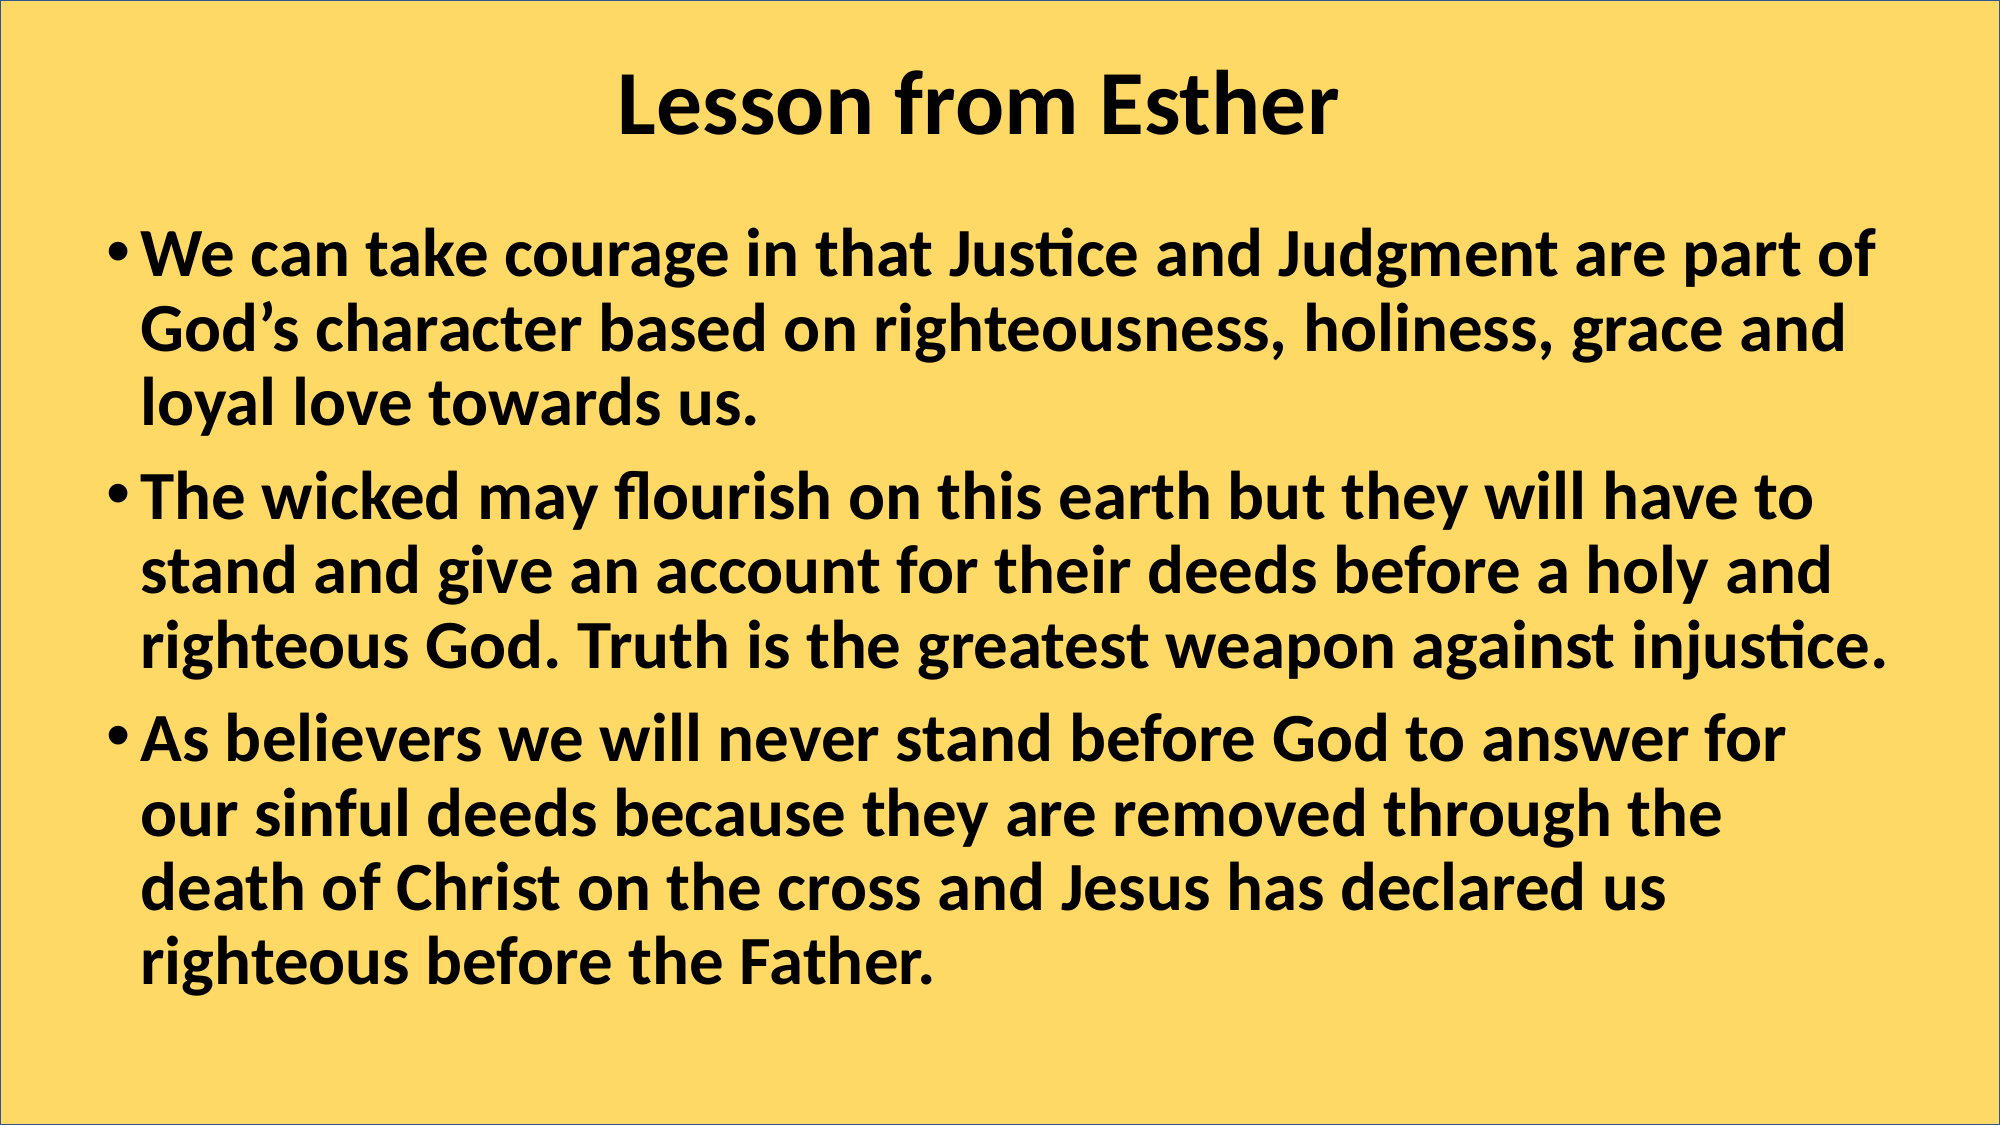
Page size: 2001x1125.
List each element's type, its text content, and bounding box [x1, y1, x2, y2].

title Lesson from Esther [137, 22, 1863, 188]
text_box [0, 0, 2000, 1125]
list We can take courage in that Justice and Judgment are part of God’s character based on righteousness, holiness, grace and loyal love towards us. The wicked may flourish on this earth but they will have to stand and give an account for their deeds before a holy and righteous God. Truth is the greatest weapon against injustice. As believers we will never stand before God to answer for our sinful deeds because they are removed through the death of Christ on the cross and Jesus has declared us righteous before the Father. [91, 209, 1911, 1070]
